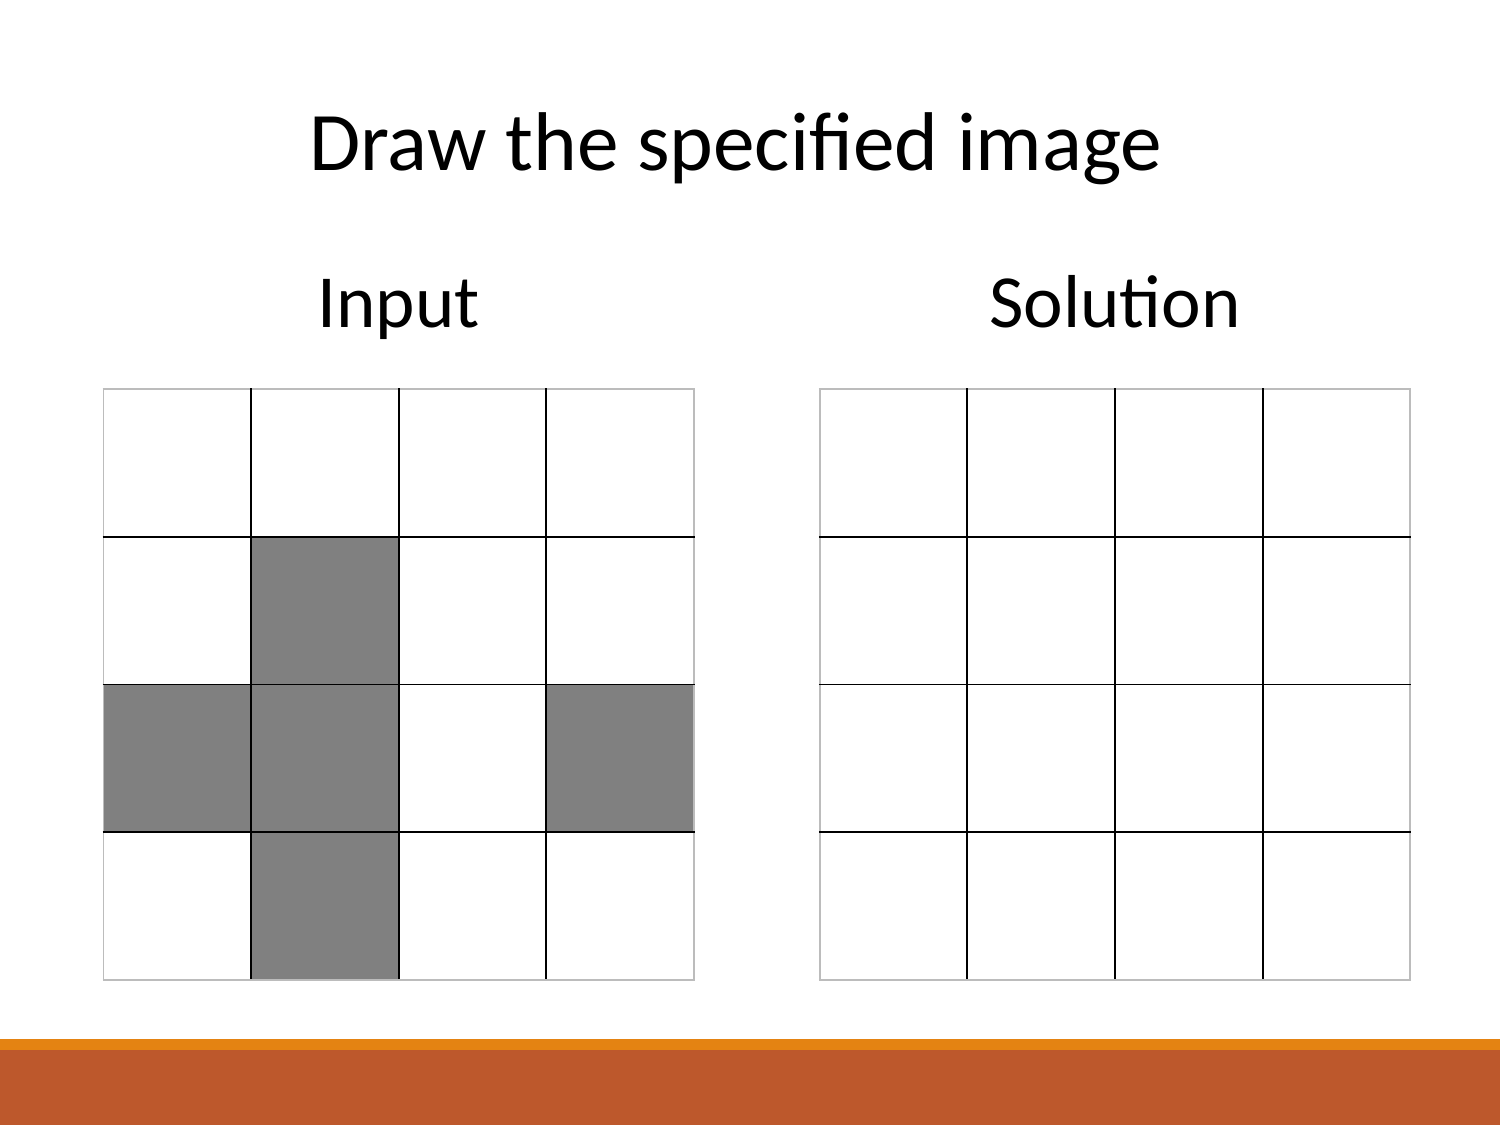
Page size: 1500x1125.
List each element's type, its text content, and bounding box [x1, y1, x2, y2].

table_cell [400, 538, 545, 684]
table_cell [1116, 833, 1262, 979]
table_header [252, 390, 398, 536]
table_cell [821, 685, 966, 831]
table_cell [1264, 833, 1409, 979]
table_cell [1264, 538, 1409, 684]
table_cell [400, 833, 545, 979]
table_cell [104, 685, 250, 831]
table_cell [1116, 685, 1262, 831]
text_box Input [302, 245, 495, 350]
table_header [1264, 390, 1409, 536]
table_cell [547, 538, 693, 684]
table_header [547, 390, 693, 536]
table_cell [547, 833, 693, 979]
table_header [821, 390, 966, 536]
table_cell [1116, 538, 1262, 684]
text_box Solution [974, 245, 1256, 350]
table_cell [252, 685, 398, 831]
table_cell [821, 538, 966, 684]
table_cell [252, 833, 398, 979]
table_header [400, 390, 545, 536]
table_cell [968, 538, 1114, 684]
table_cell [252, 538, 398, 684]
table_cell [968, 685, 1114, 831]
table_cell [104, 833, 250, 979]
table_cell [104, 538, 250, 684]
table_header [1116, 390, 1262, 536]
table_cell [547, 685, 693, 831]
table_header [968, 390, 1114, 536]
table_cell [1264, 685, 1409, 831]
table_header [104, 390, 250, 536]
text_box Draw the specified image [294, 79, 1179, 195]
table_cell [968, 833, 1114, 979]
table_cell [400, 685, 545, 831]
table_cell [821, 833, 966, 979]
